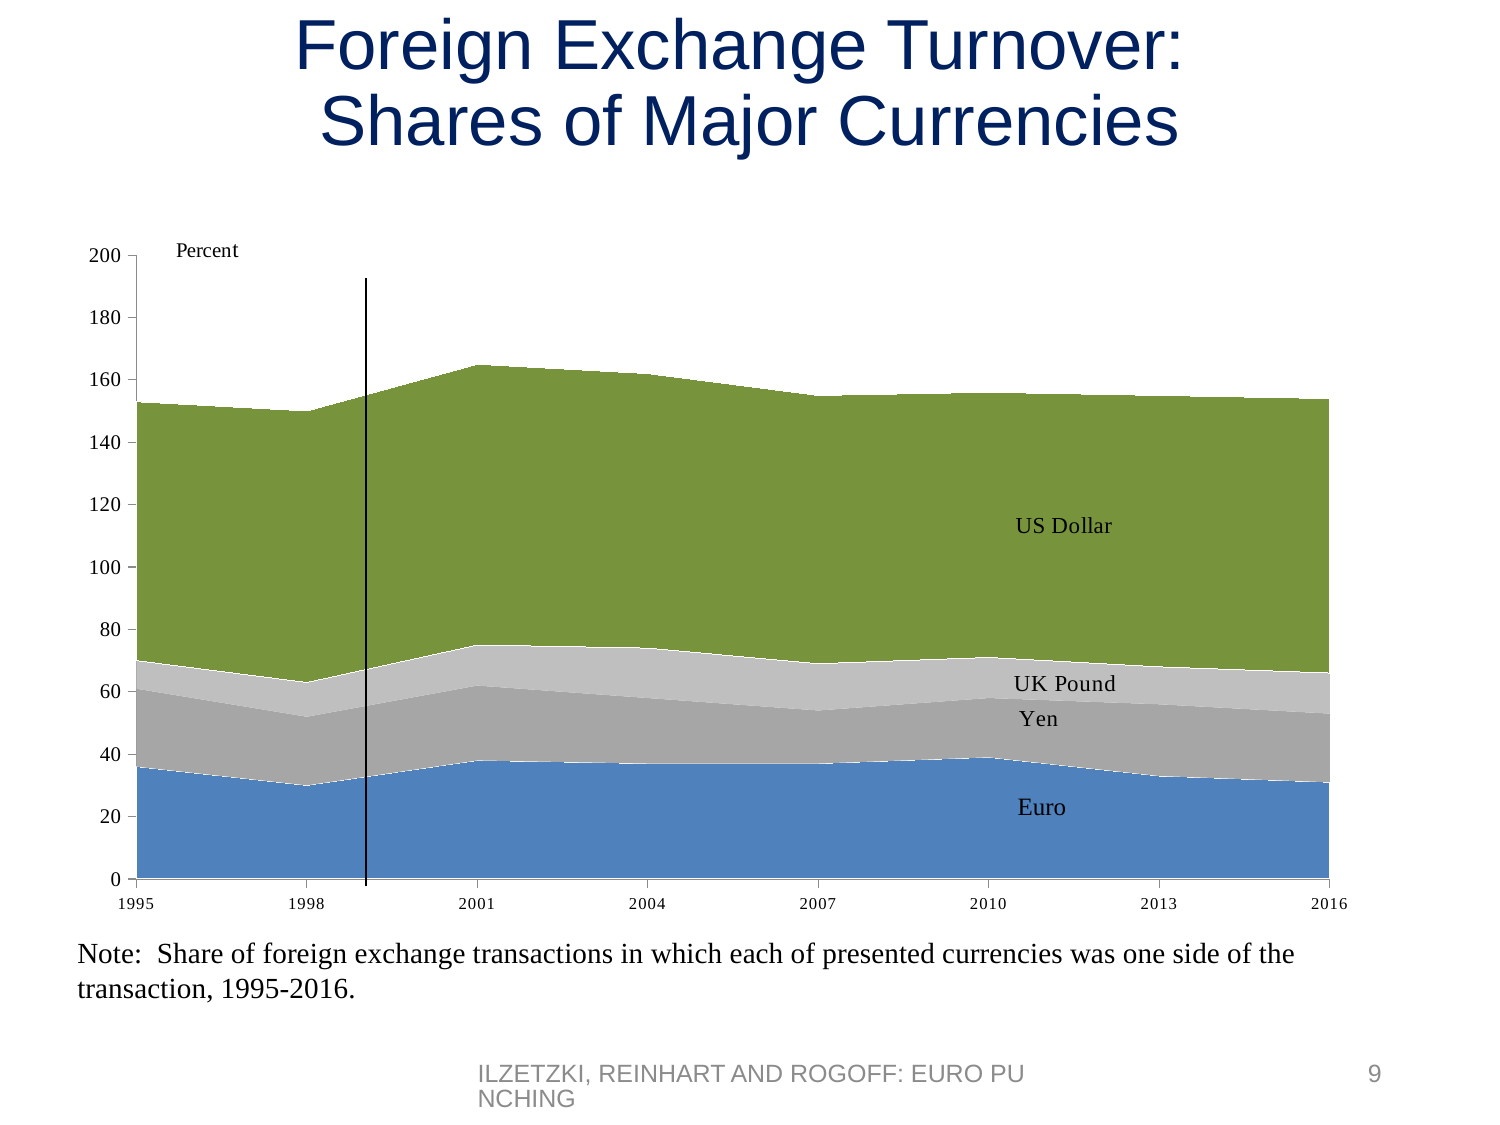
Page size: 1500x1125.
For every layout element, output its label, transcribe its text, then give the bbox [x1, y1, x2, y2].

slide_number 9 [1059, 1042, 1397, 1103]
title Foreign Exchange Turnover: Shares of Major Currencies [0, 0, 1500, 169]
chart [62, 229, 1375, 927]
text_box Note: Share of foreign exchange transactions in which each of presented currencies was one side of the transaction, 1995-2016. [62, 926, 1397, 1012]
footer Ilzetzki, Reinhart and Rogoff: Euro Punching [462, 1042, 1046, 1103]
